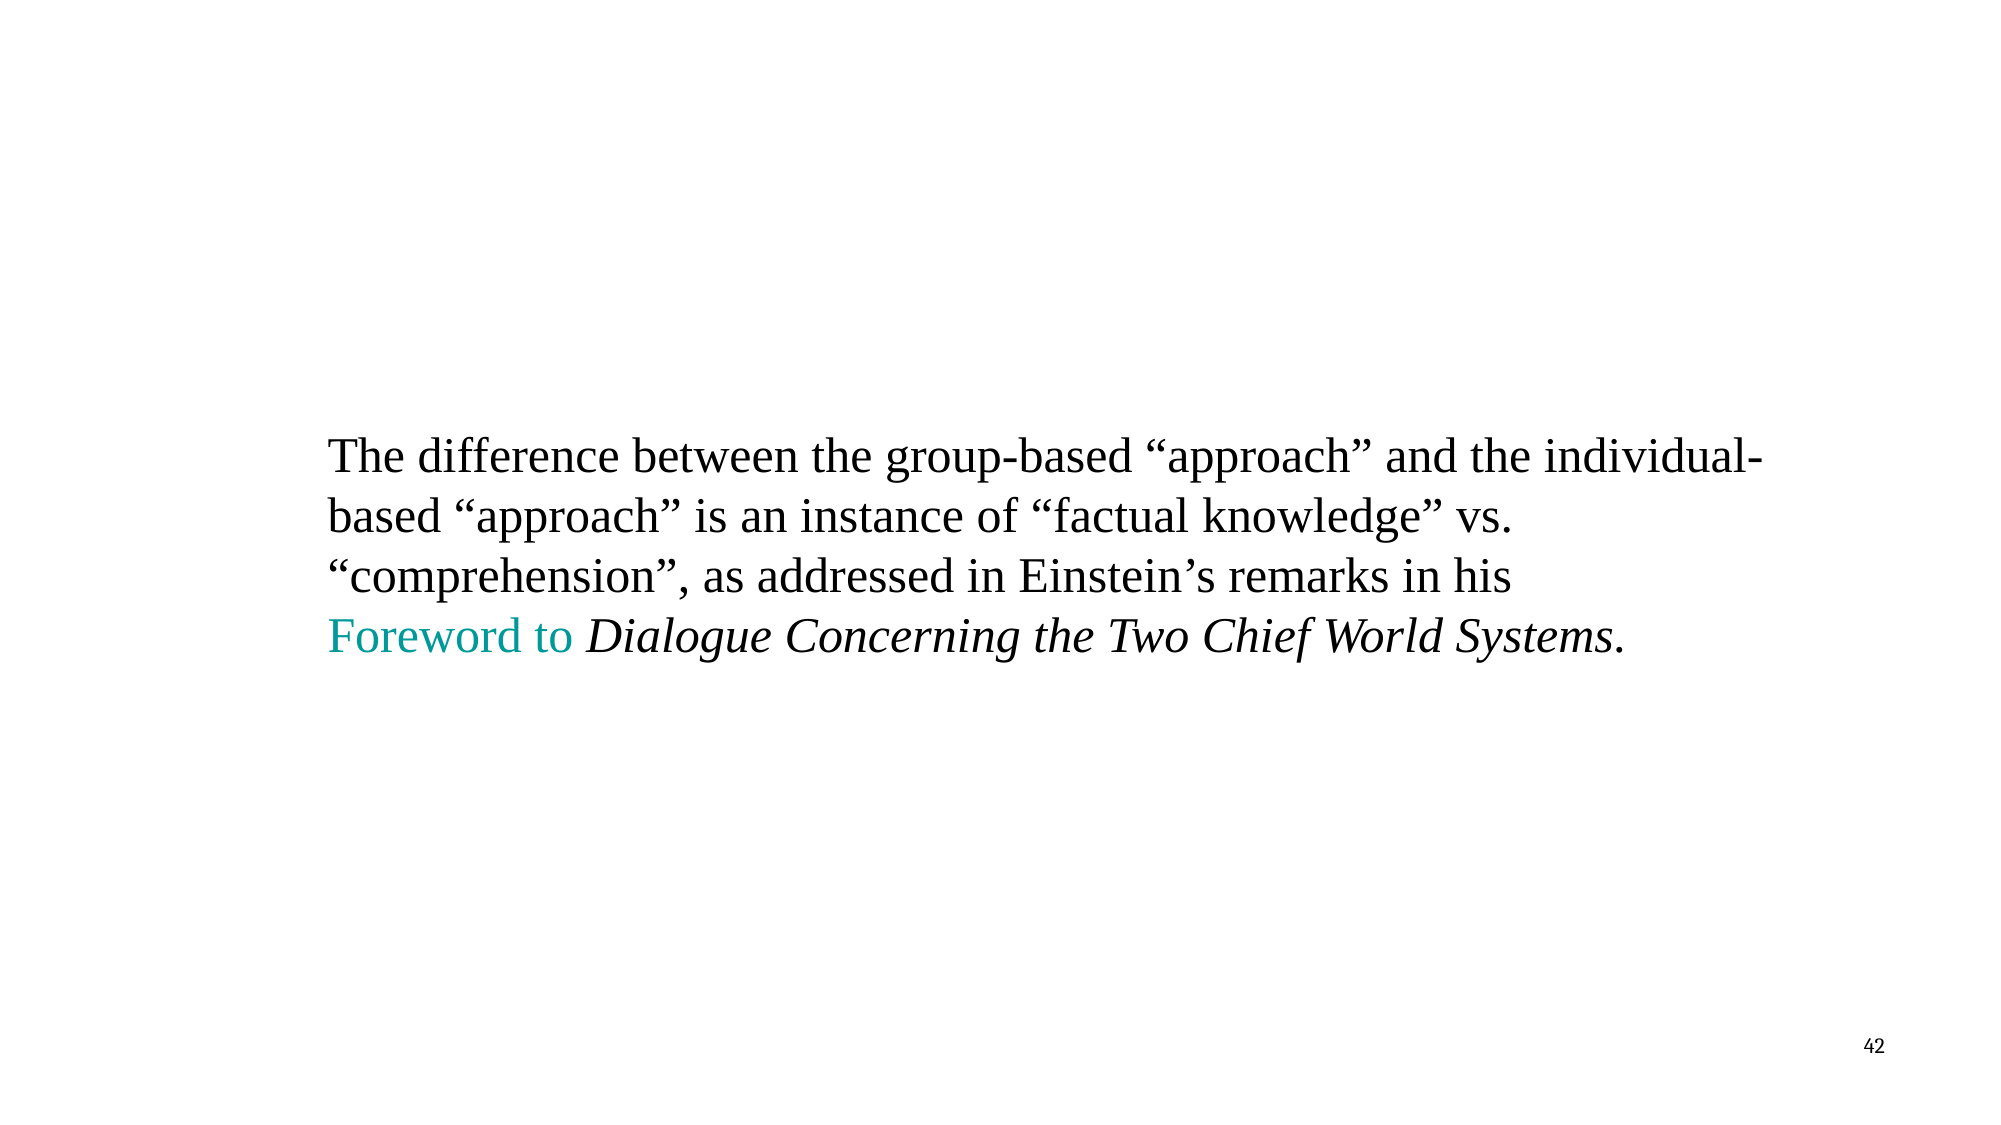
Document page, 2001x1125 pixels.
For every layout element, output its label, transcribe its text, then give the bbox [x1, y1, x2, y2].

slide_number 42 [1433, 1024, 1900, 1103]
text_box The difference between the group-based “approach” and the individual-based “approach” is an instance of “factual knowledge” vs. “comprehension”, as addressed in Einstein’s remarks in his Foreword to Dialogue Concerning the Two Chief World Systems. [312, 415, 1789, 671]
